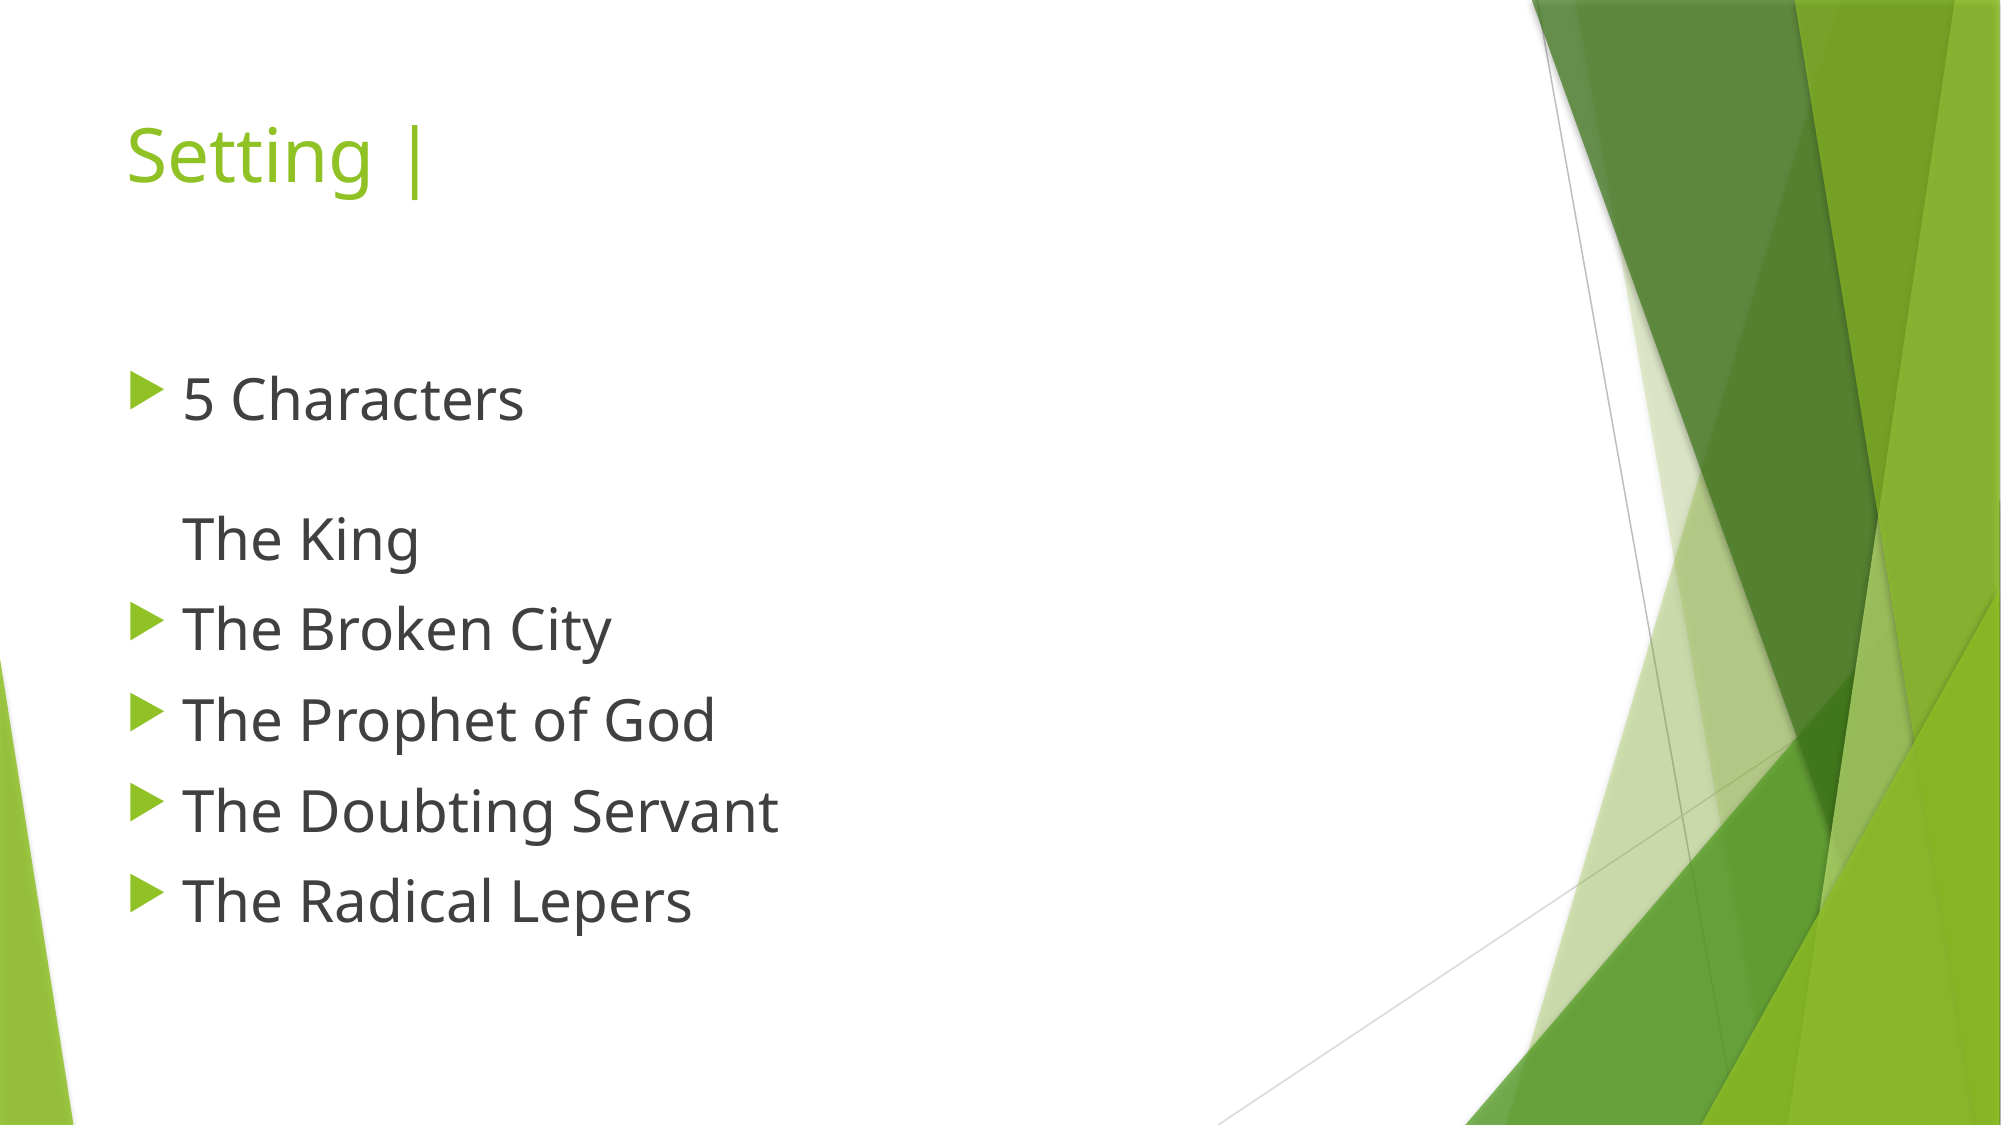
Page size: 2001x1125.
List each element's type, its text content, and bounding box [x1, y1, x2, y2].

title Setting | [111, 99, 1522, 317]
list 5 Characters The King The Broken City The Prophet of God The Doubting Servant The Radical Lepers [111, 354, 798, 992]
